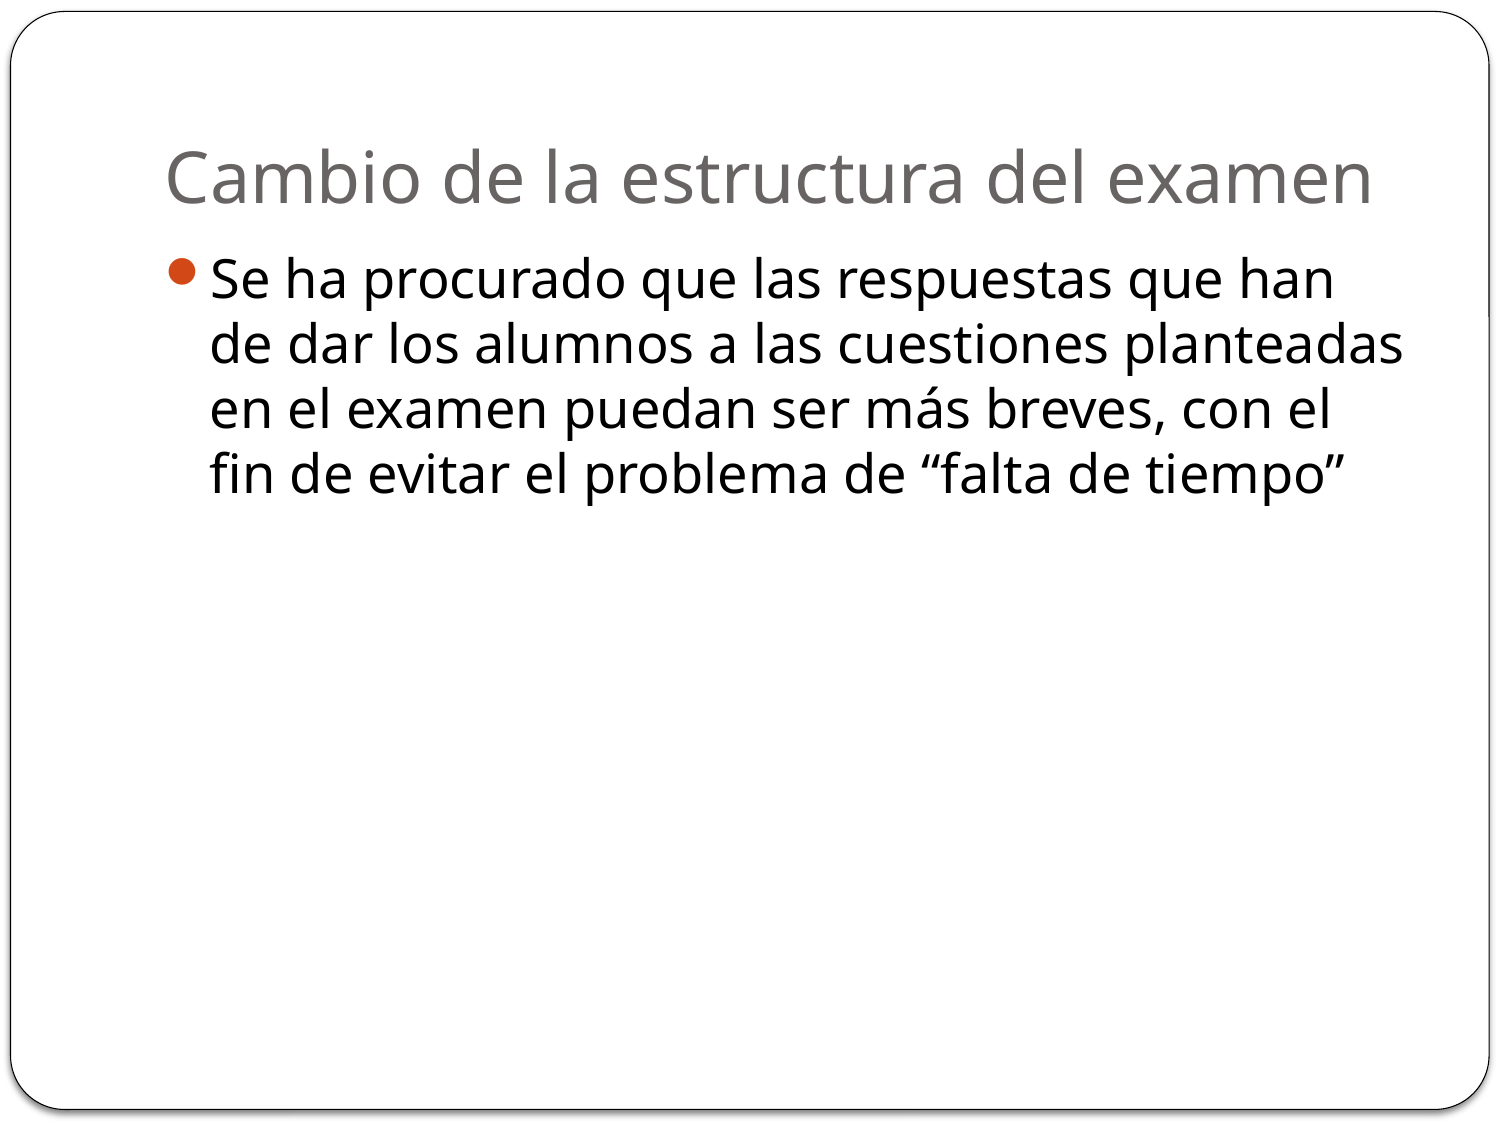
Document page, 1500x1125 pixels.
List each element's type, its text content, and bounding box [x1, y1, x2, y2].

list Se ha procurado que las respuestas que han de dar los alumnos a las cuestiones planteadas en el examen puedan ser más breves, con el fin de evitar el problema de “falta de tiempo” [150, 237, 1425, 988]
title Cambio de la estructura del examen [150, 45, 1425, 233]
